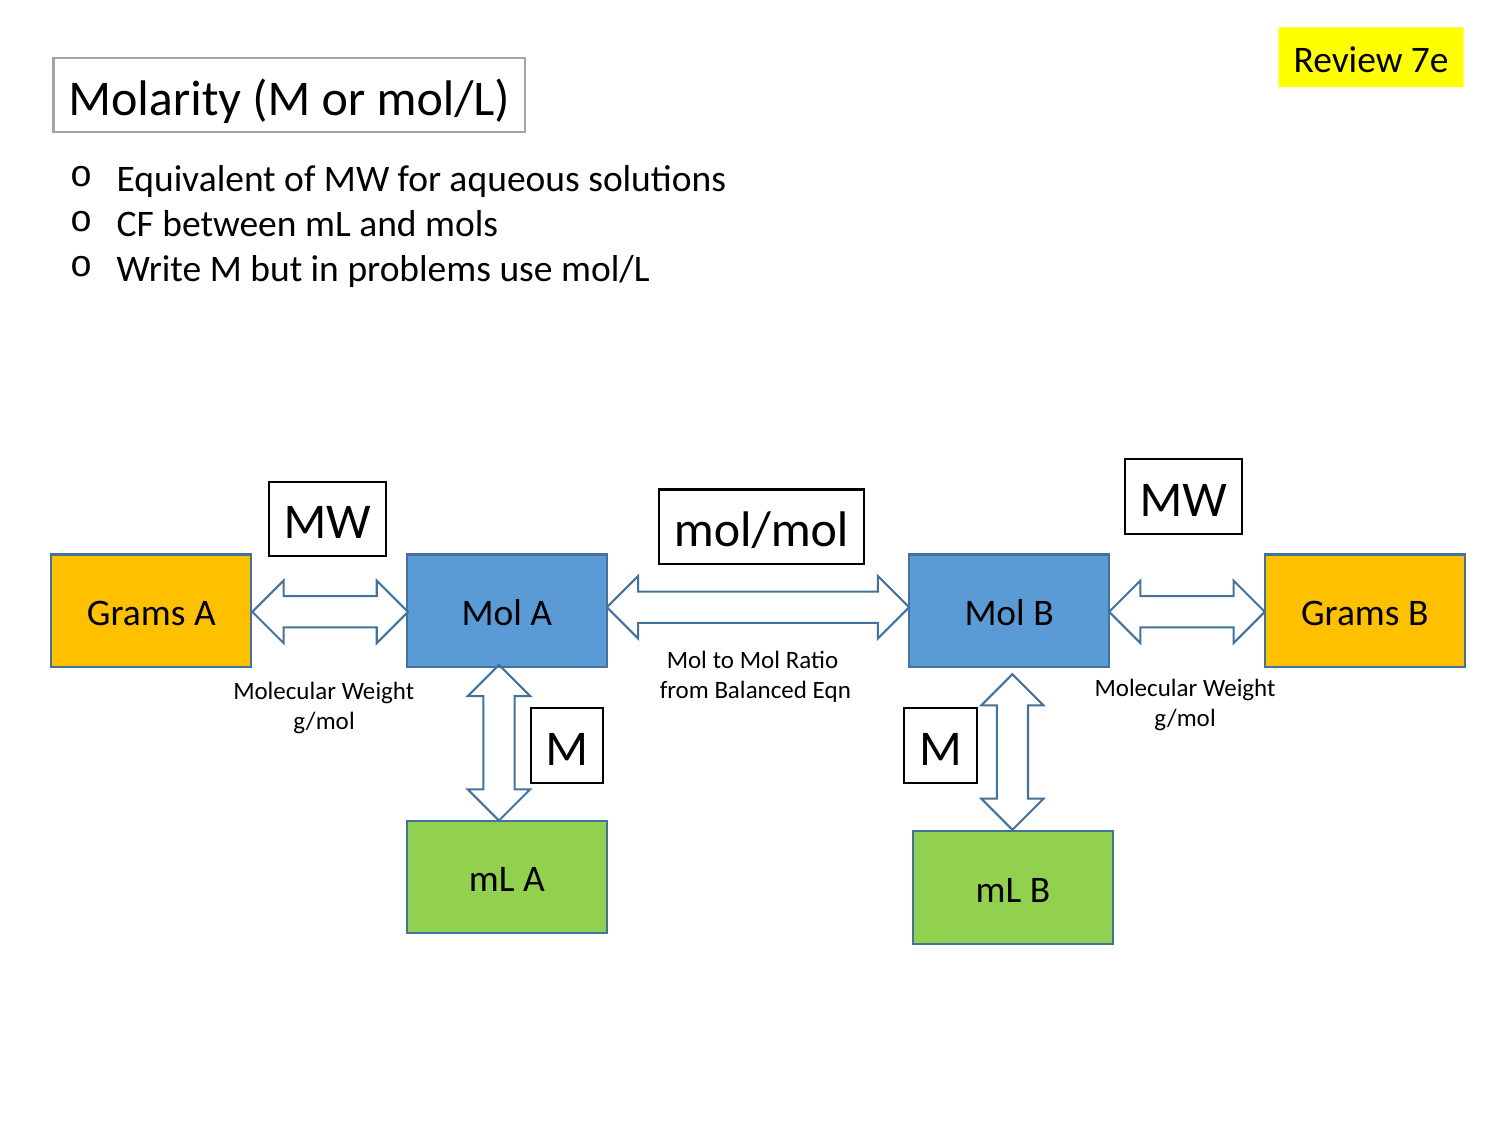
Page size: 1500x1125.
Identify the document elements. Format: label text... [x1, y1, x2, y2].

text_box Equivalent of MW for aqueous solutions CF between mL and mols Write M but in problems use mol/L [55, 146, 742, 297]
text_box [51, 459, 1465, 944]
text_box Molarity (M or mol/L) [52, 57, 526, 133]
text_box Review 7e [1278, 27, 1464, 88]
